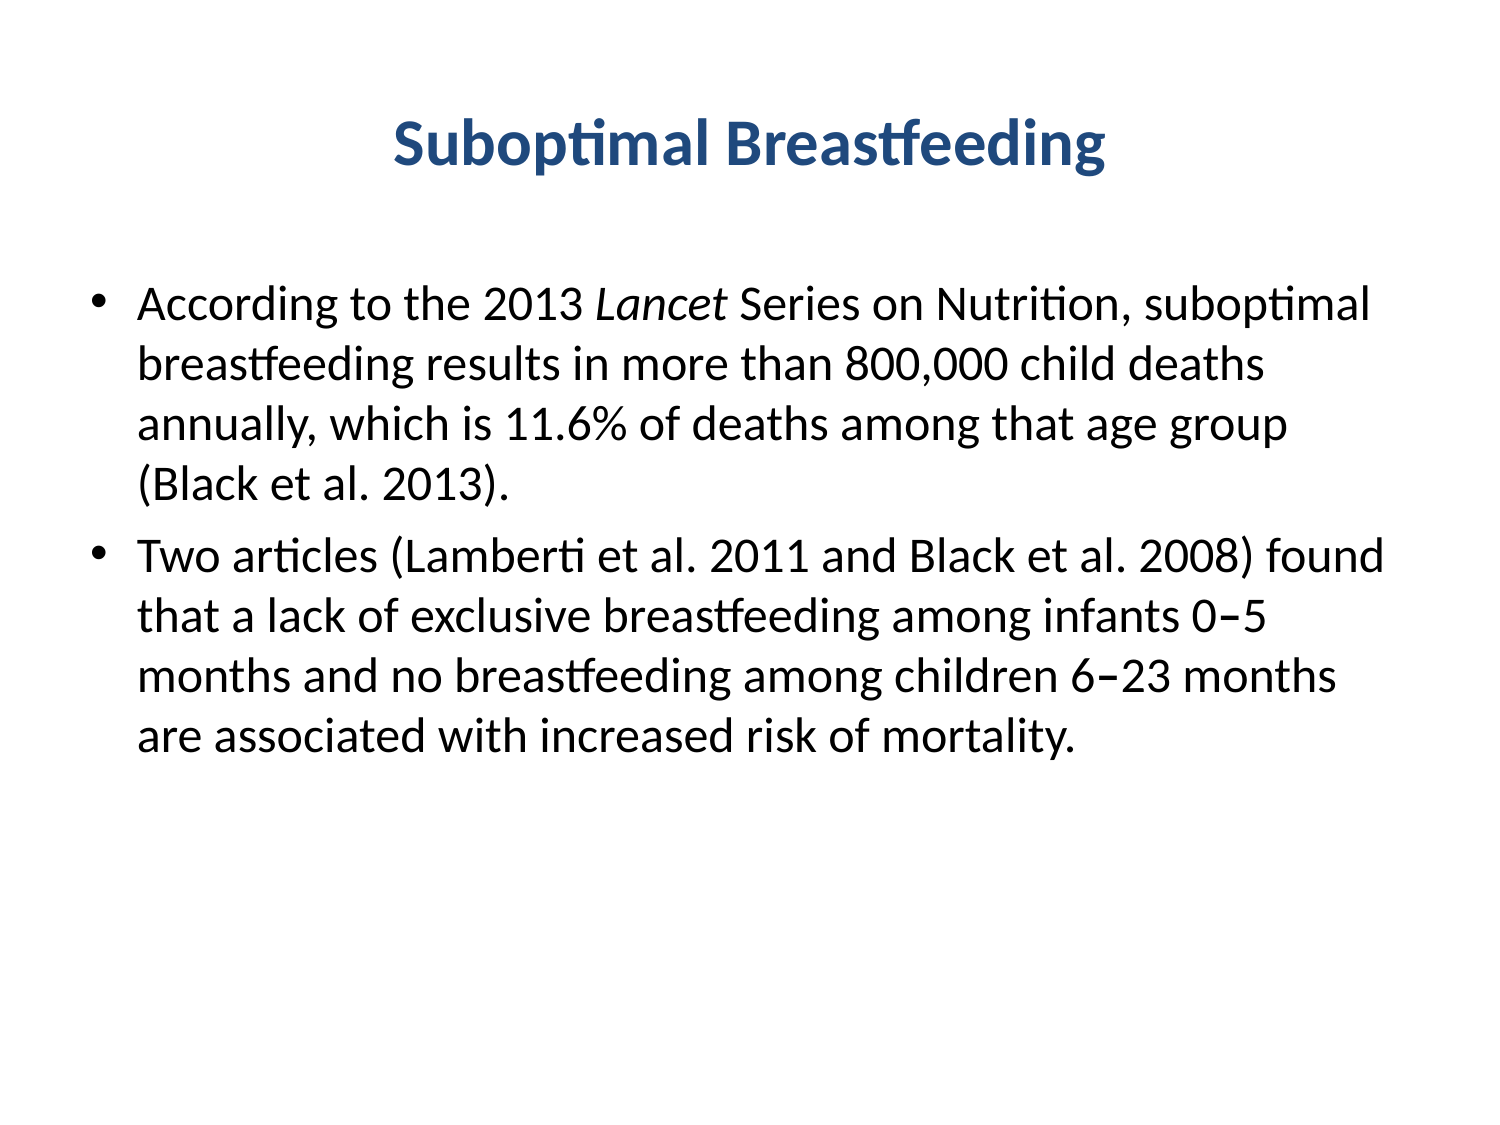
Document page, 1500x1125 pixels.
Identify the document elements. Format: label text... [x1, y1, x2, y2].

title Suboptimal Breastfeeding [75, 45, 1425, 233]
list According to the 2013 Lancet Series on Nutrition, suboptimal breastfeeding results in more than 800,000 child deaths annually, which is 11.6% of deaths among that age group (Black et al. 2013). Two articles (Lamberti et al. 2011 and Black et al. 2008) found that a lack of exclusive breastfeeding among infants 0–5 months and no breastfeeding among children 6–23 months are associated with increased risk of mortality. [75, 262, 1425, 1005]
